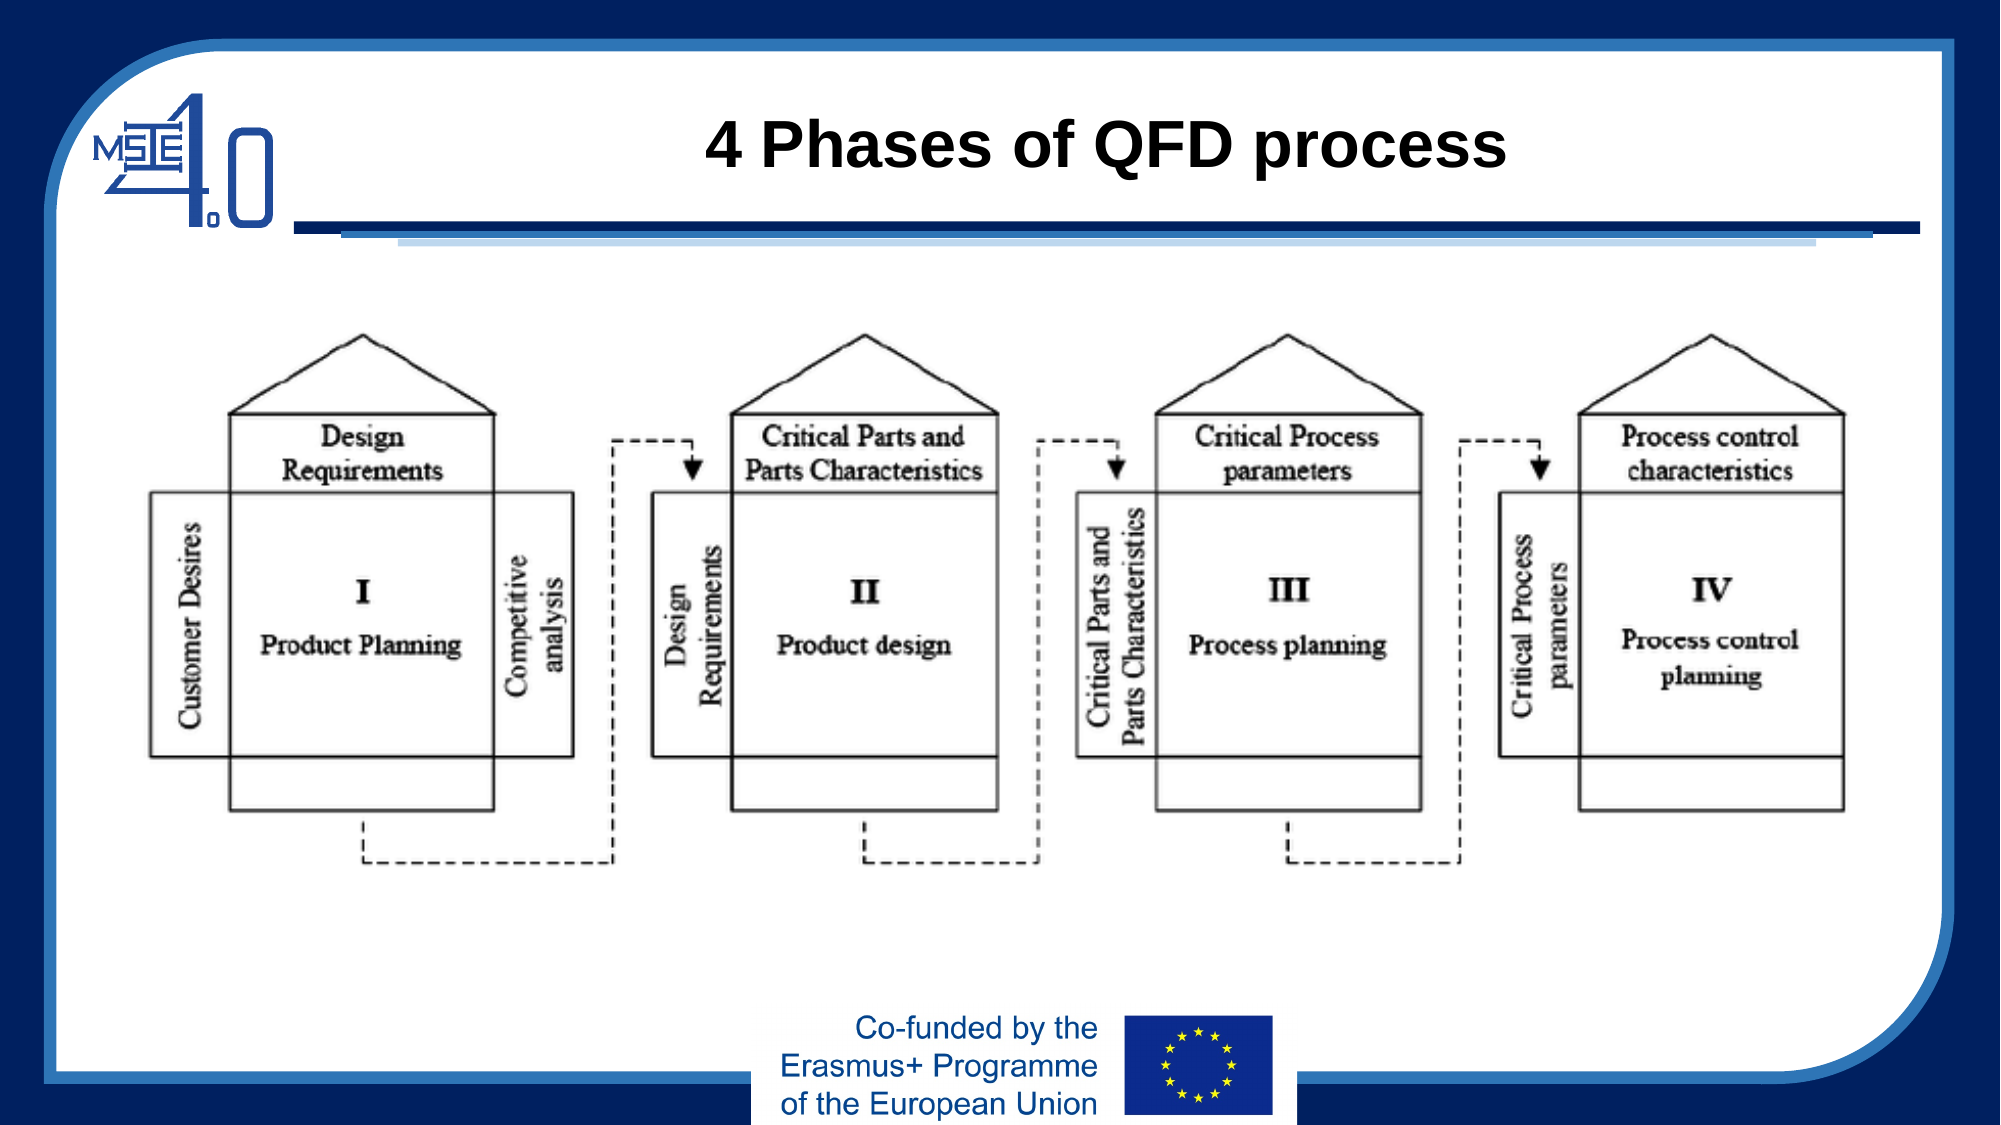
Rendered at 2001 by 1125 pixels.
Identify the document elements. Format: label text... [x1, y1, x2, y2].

picture [132, 308, 1868, 891]
title 4 Phases of QFD process [294, 73, 1921, 220]
picture [751, 1003, 1298, 1125]
